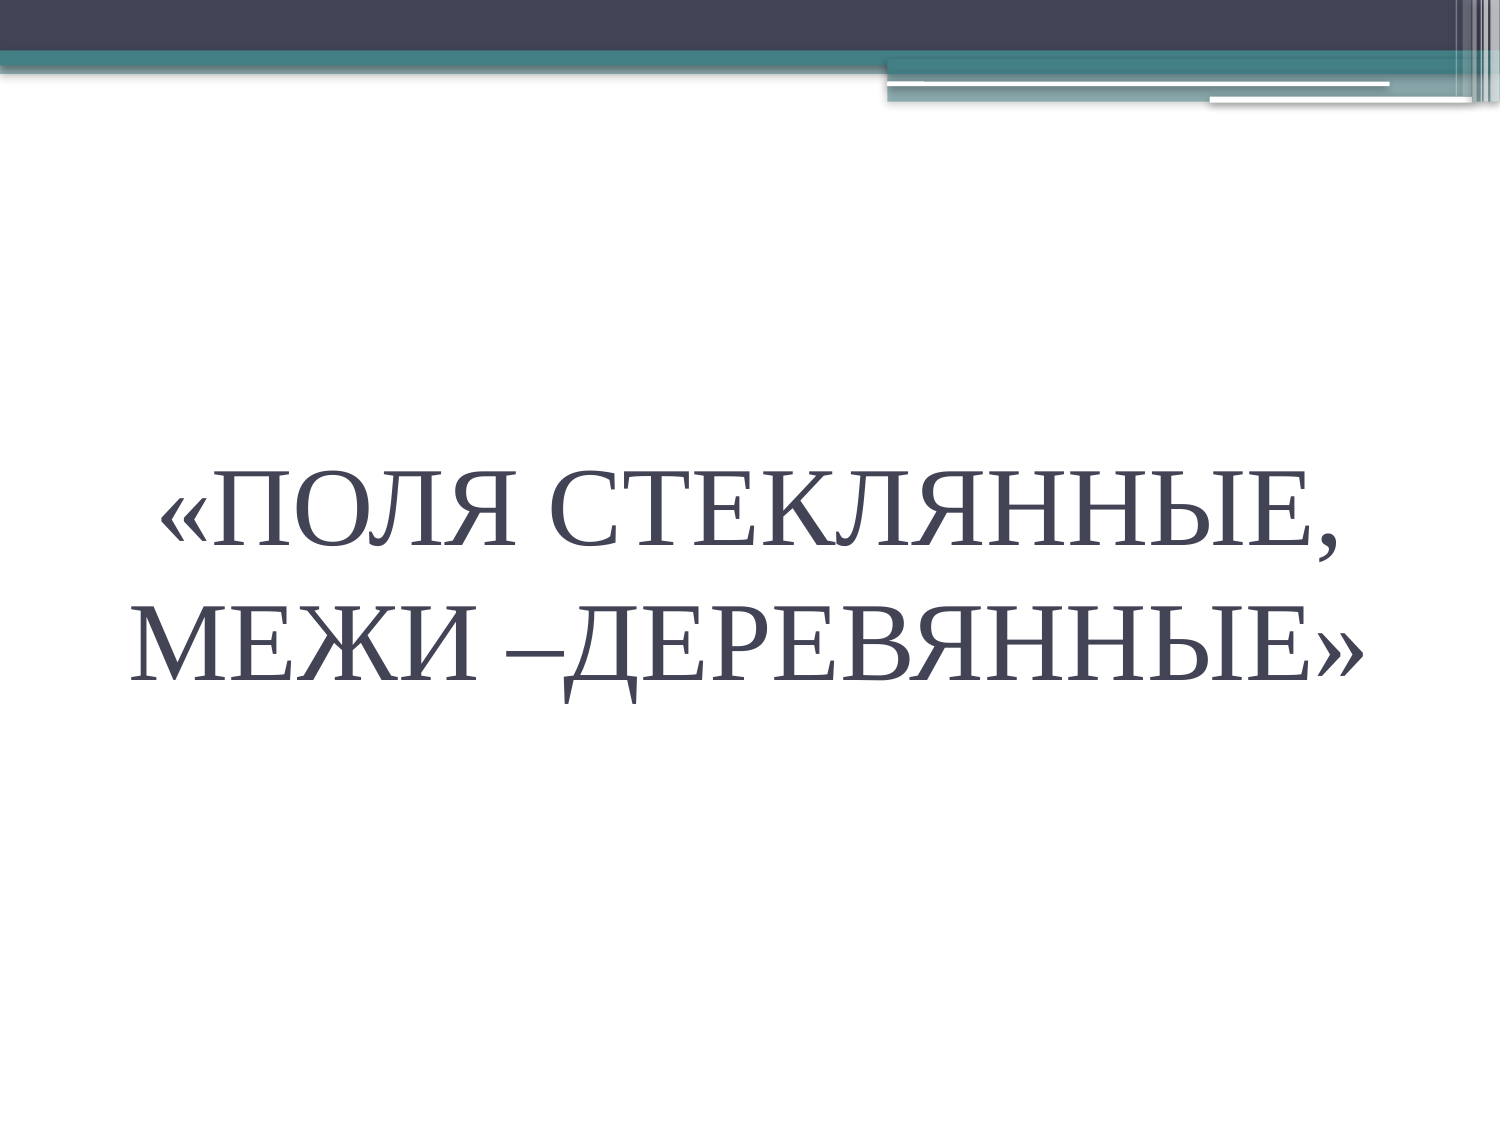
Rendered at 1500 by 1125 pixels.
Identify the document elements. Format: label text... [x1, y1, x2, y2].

title «ПОЛЯ СТЕКЛЯННЫЕ, МЕЖИ –ДЕРЕВЯННЫЕ» [75, 208, 1425, 929]
